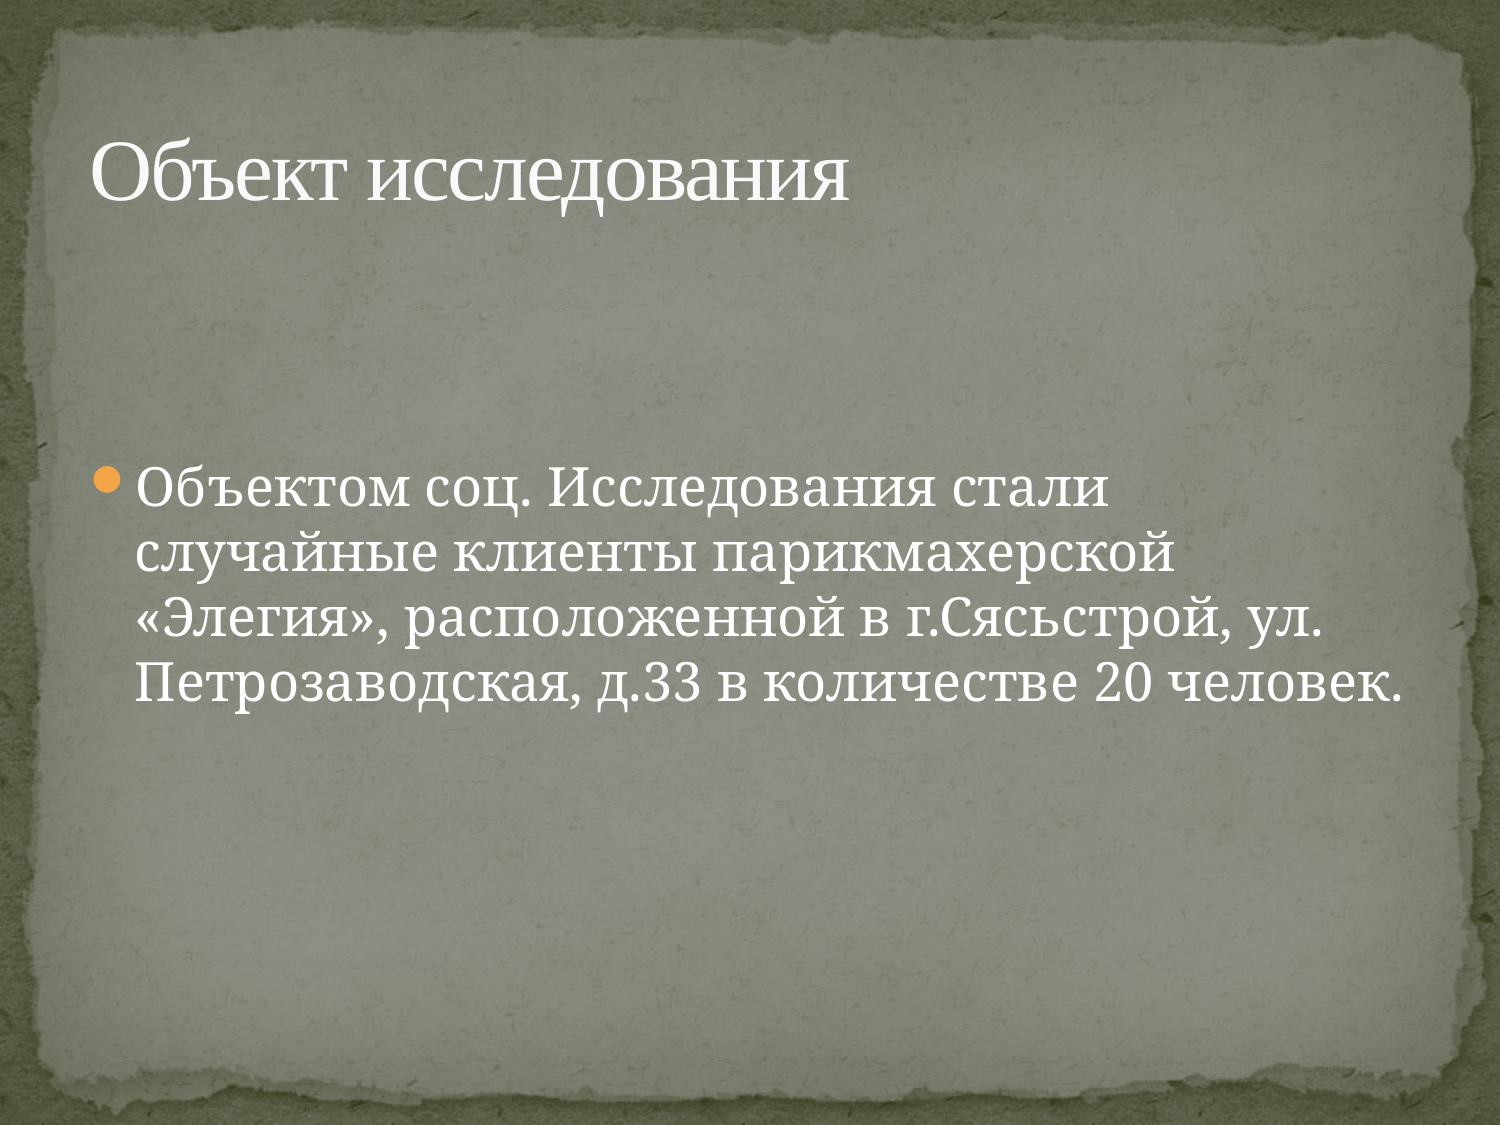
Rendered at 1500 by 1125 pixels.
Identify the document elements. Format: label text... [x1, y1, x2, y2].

title Объект исследования [74, 24, 1425, 225]
list Объектом соц. Исследования стали случайные клиенты парикмахерской «Элегия», расположенной в г.Сясьстрой, ул. Петрозаводская, д.33 в количестве 20 человек. [75, 445, 1425, 1005]
